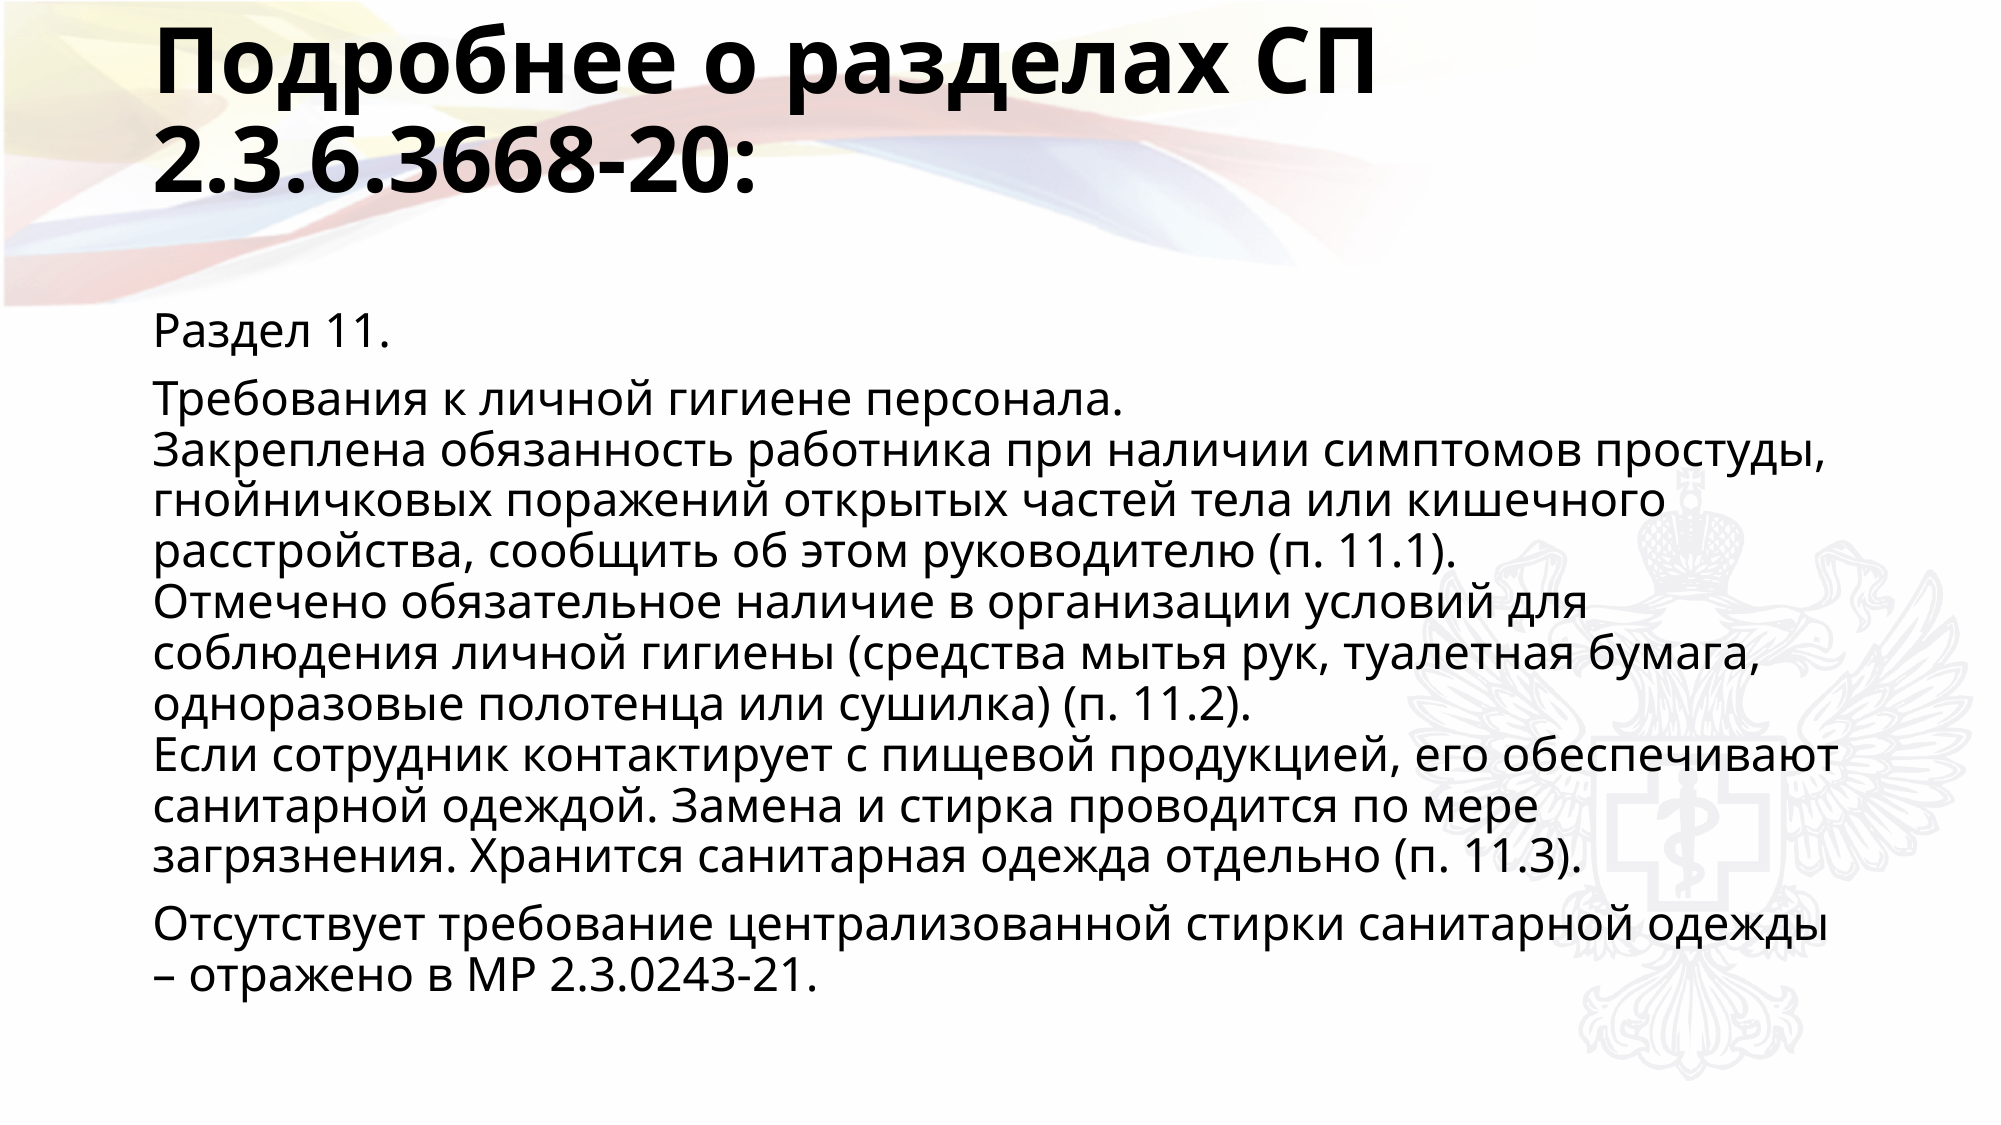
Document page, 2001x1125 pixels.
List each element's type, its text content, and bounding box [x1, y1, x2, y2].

title Подробнее о разделах СП 2.3.6.3668-20: [137, 59, 1863, 278]
picture [0, 0, 2001, 1125]
list Раздел 11. Требования к личной гигиене персонала. Закреплена обязанность работника при наличии симптомов простуды, гнойничковых поражений открытых частей тела или кишечного расстройства, сообщить об этом руководителю (п. 11.1). Отмечено обязательное наличие в организации условий для соблюдения личной гигиены (средства мытья рук, туалетная бумага, одноразовые полотенца или сушилка) (п. 11.2). Если сотрудник контактирует с пищевой продукцией, его обеспечивают санитарной одеждой. Замена и стирка проводится по мере загрязнения. Хранится санитарная одежда отдельно (п. 11.3). Отсутствует требование централизованной стирки санитарной одежды – отражено в МР 2.3.0243-21. [137, 299, 1863, 1014]
